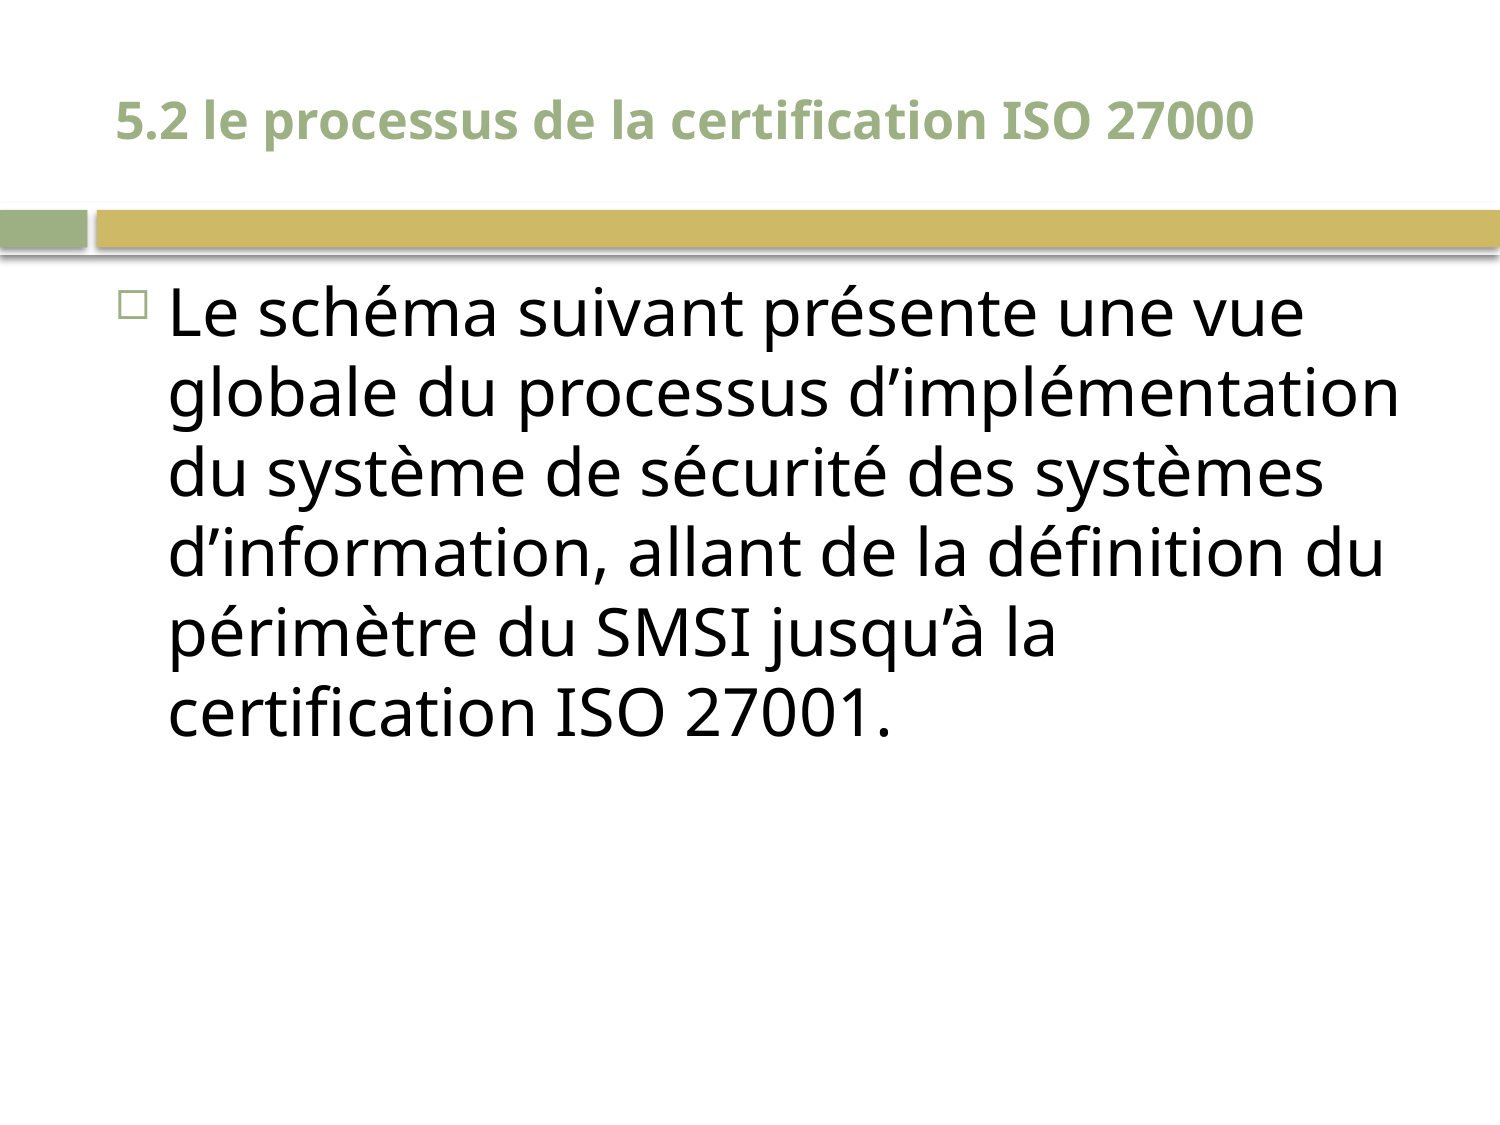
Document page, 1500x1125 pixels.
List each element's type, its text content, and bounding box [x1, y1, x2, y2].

list Le schéma suivant présente une vue globale du processus d’implémentation du système de sécurité des systèmes d’information, allant de la définition du périmètre du SMSI jusqu’à la certification ISO 27001. [100, 262, 1438, 1000]
title 5.2 le processus de la certification ISO 27000 [100, 37, 1438, 200]
